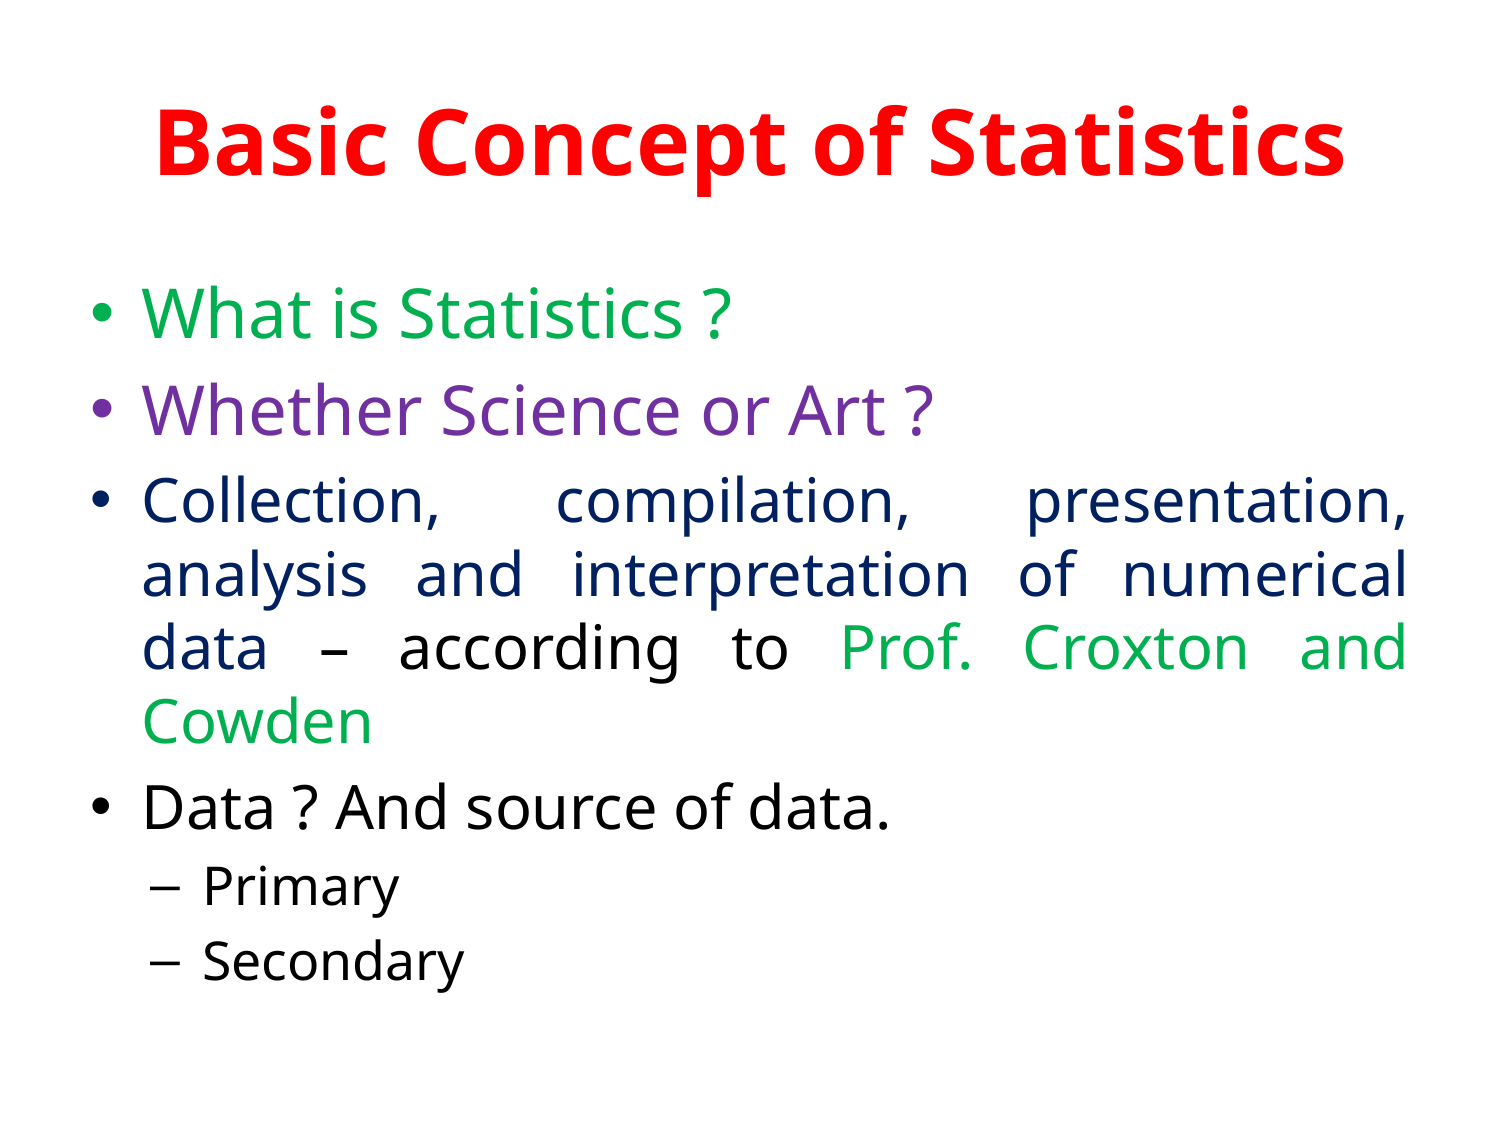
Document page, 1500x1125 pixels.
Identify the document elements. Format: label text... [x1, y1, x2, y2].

title Basic Concept of Statistics [75, 45, 1425, 233]
list What is Statistics ? Whether Science or Art ? Collection, compilation, presentation, analysis and interpretation of numerical data – according to Prof. Croxton and Cowden Data ? And source of data. Primary Secondary [75, 262, 1425, 1005]
